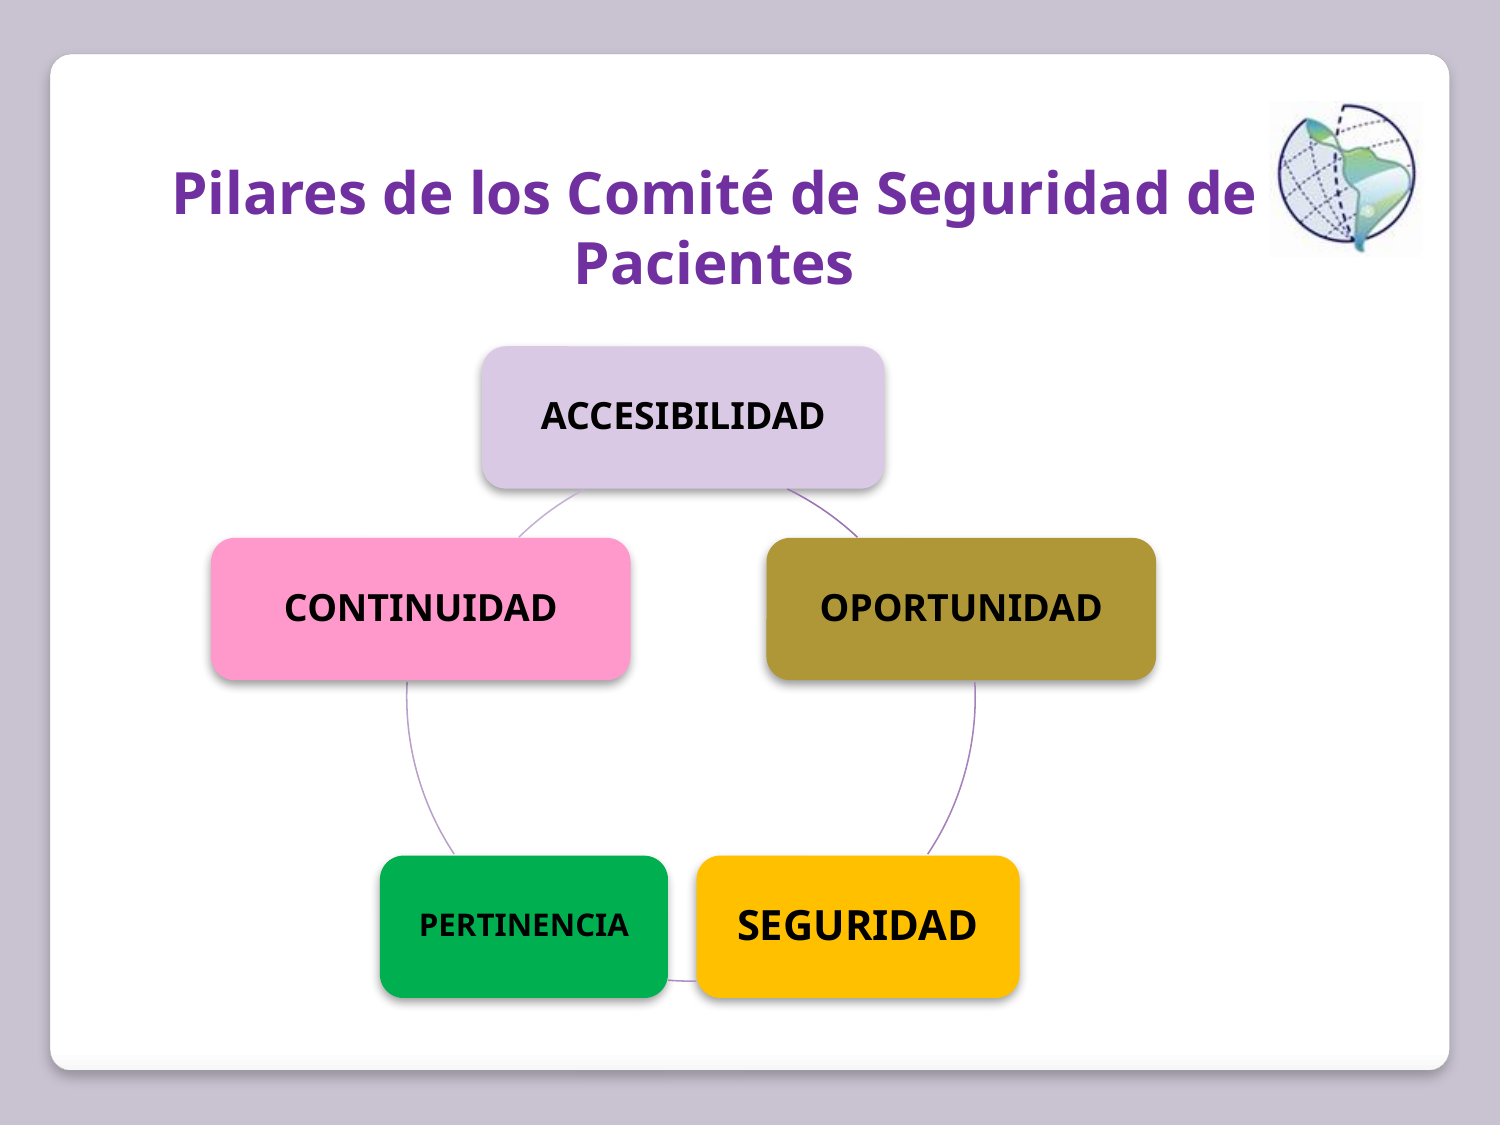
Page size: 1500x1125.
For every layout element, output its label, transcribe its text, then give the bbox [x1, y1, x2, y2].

picture [1269, 101, 1425, 259]
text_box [183, 340, 1184, 1009]
text_box Pilares de los Comité de Seguridad de Pacientes [112, 148, 1317, 304]
